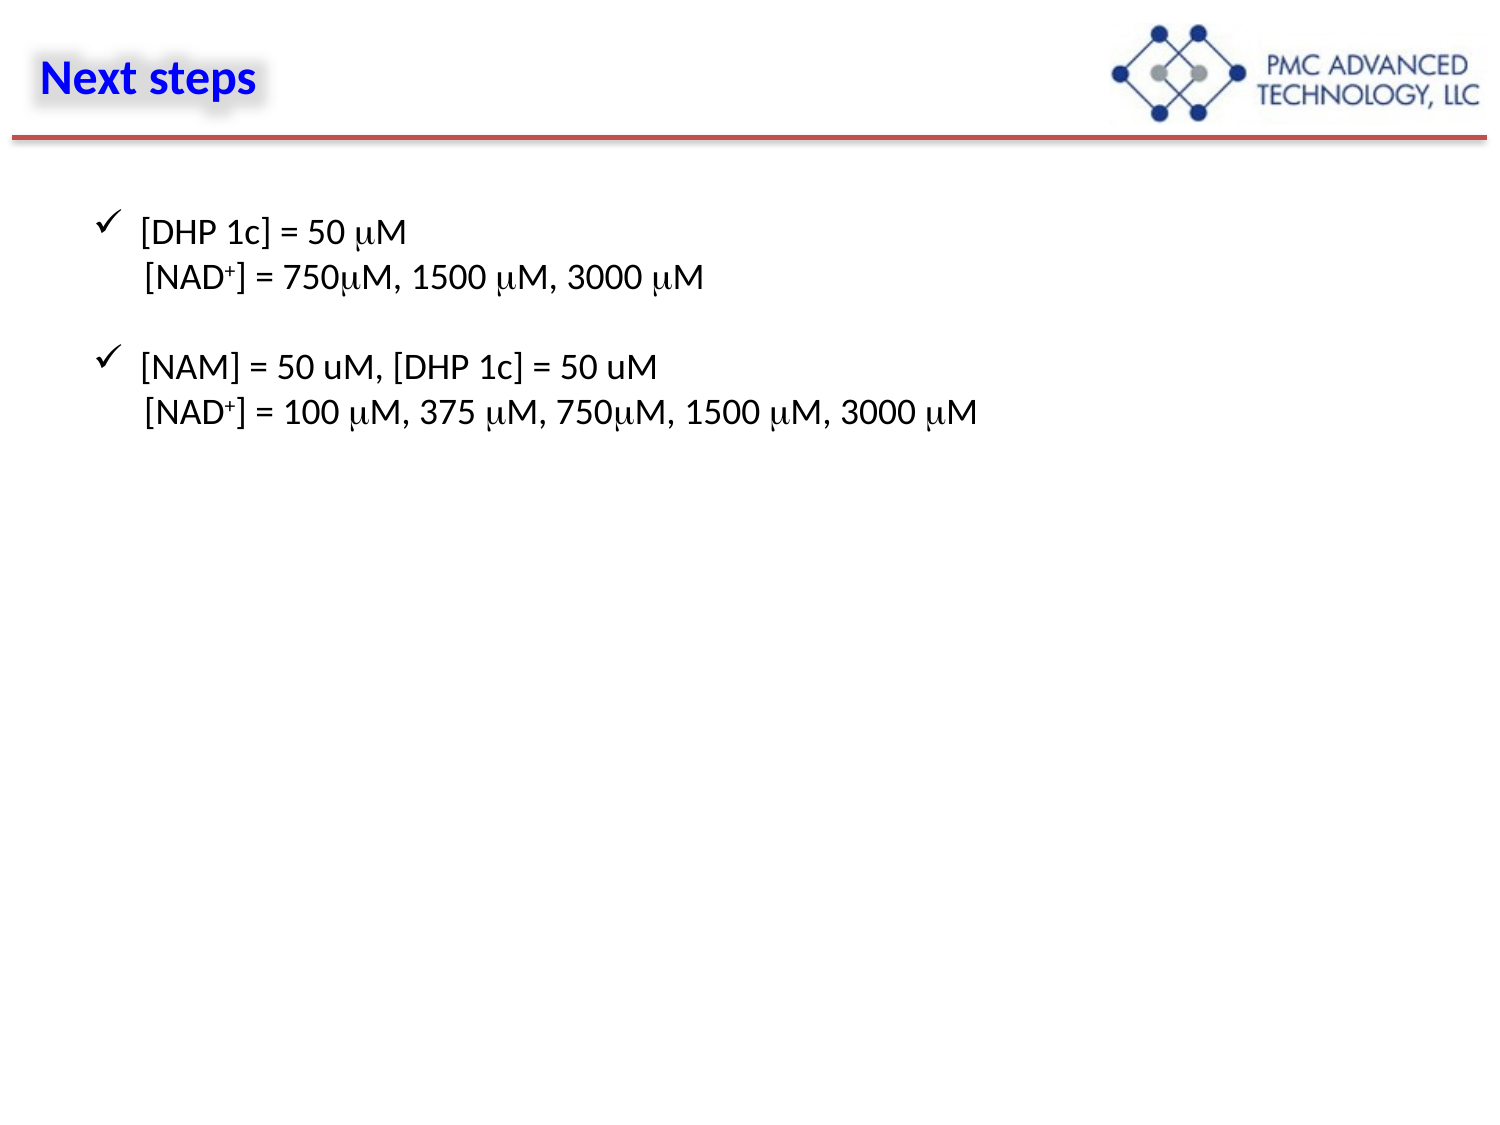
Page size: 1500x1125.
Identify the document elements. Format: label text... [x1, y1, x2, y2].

text_box [DHP 1c] = 50 mM [NAD+] = 750mM, 1500 mM, 3000 mM [NAM] = 50 uM, [DHP 1c] = 50 uM [NAD+] = 100 mM, 375 mM, 750mM, 1500 mM, 3000 mM [78, 199, 994, 485]
text_box Next steps [24, 37, 1126, 113]
picture [1109, 23, 1488, 125]
